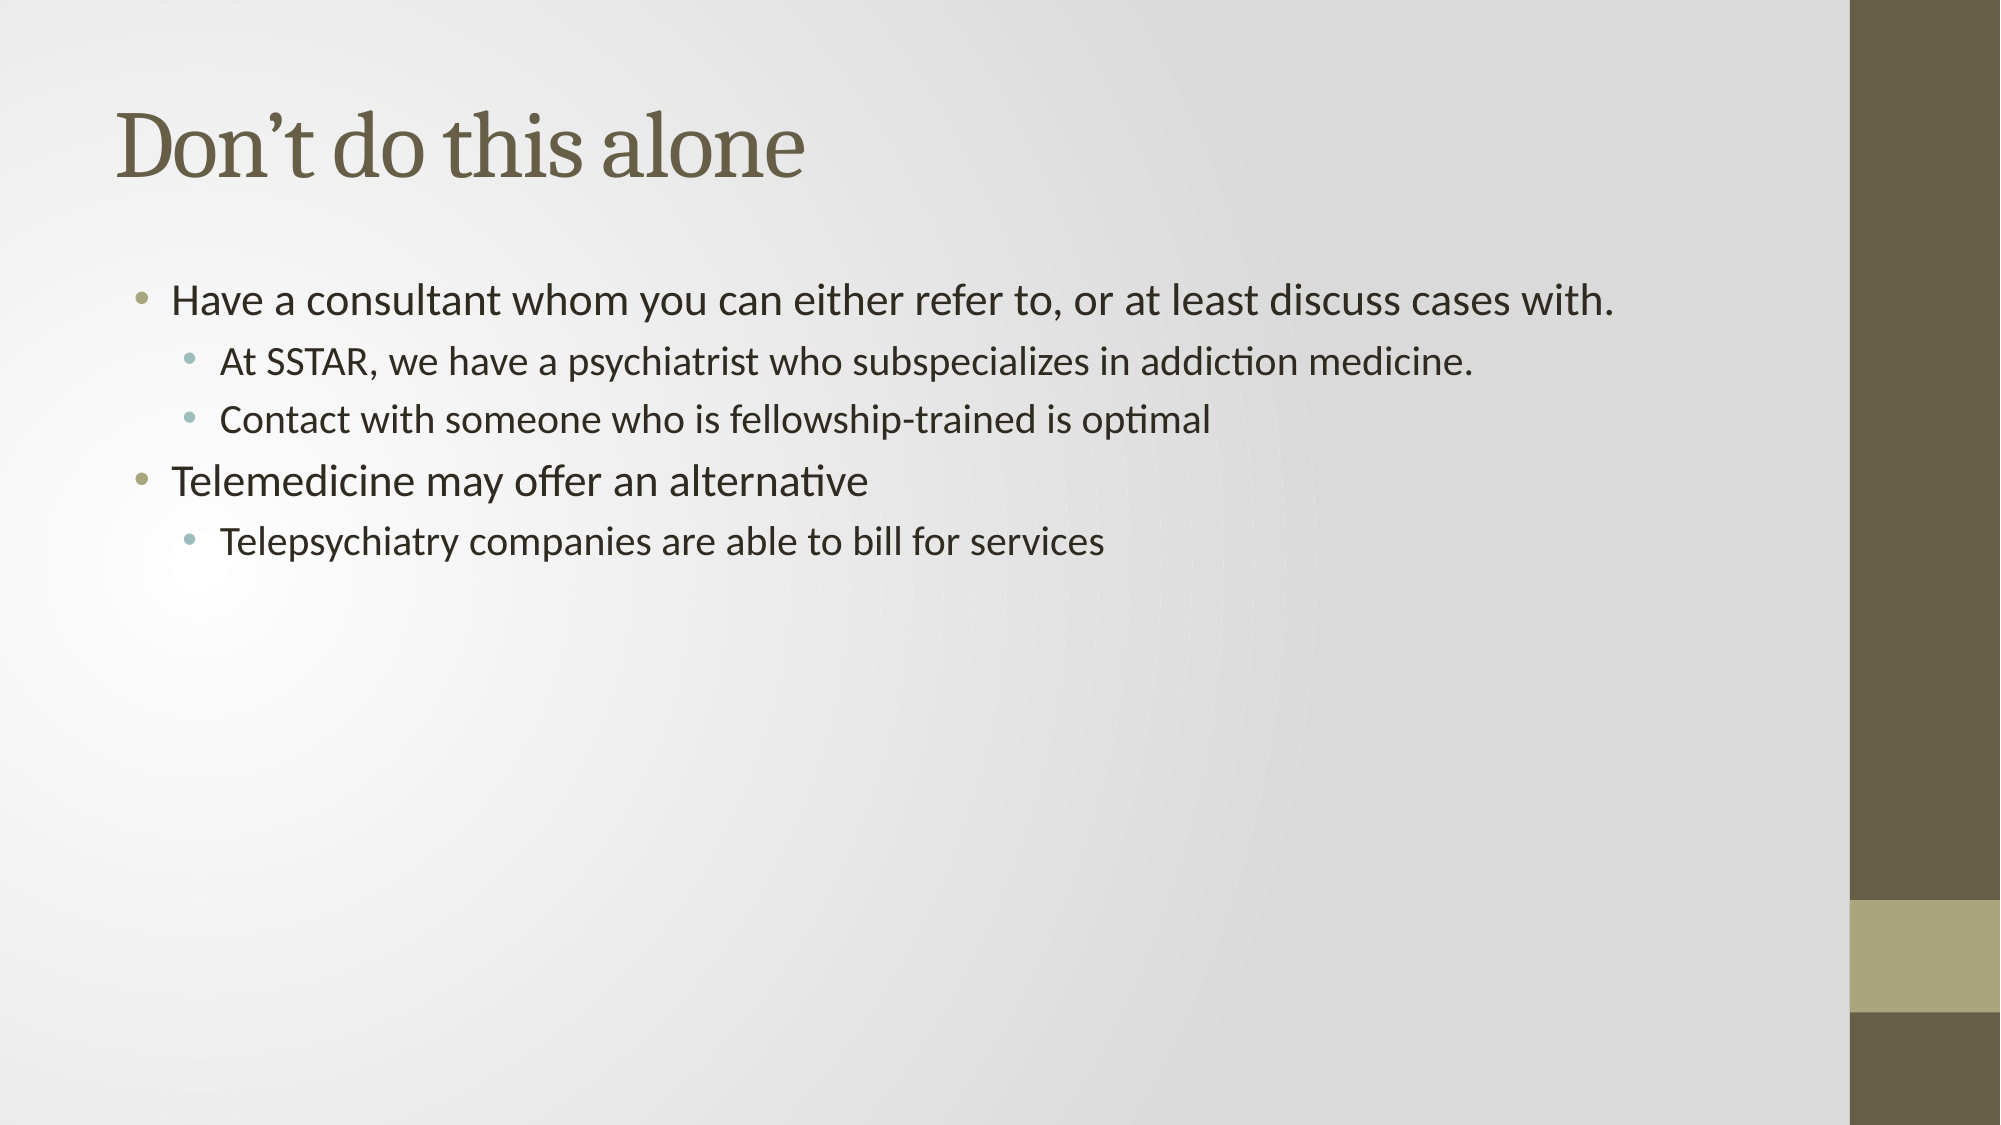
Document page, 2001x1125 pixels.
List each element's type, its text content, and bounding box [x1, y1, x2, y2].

list Have a consultant whom you can either refer to, or at least discuss cases with. At SSTAR, we have a psychiatrist who subspecializes in addiction medicine. Contact with someone who is fellowship-trained is optimal Telemedicine may offer an alternative Telepsychiatry companies are able to bill for services [99, 262, 1767, 1050]
title Don’t do this alone [99, 45, 1767, 233]
